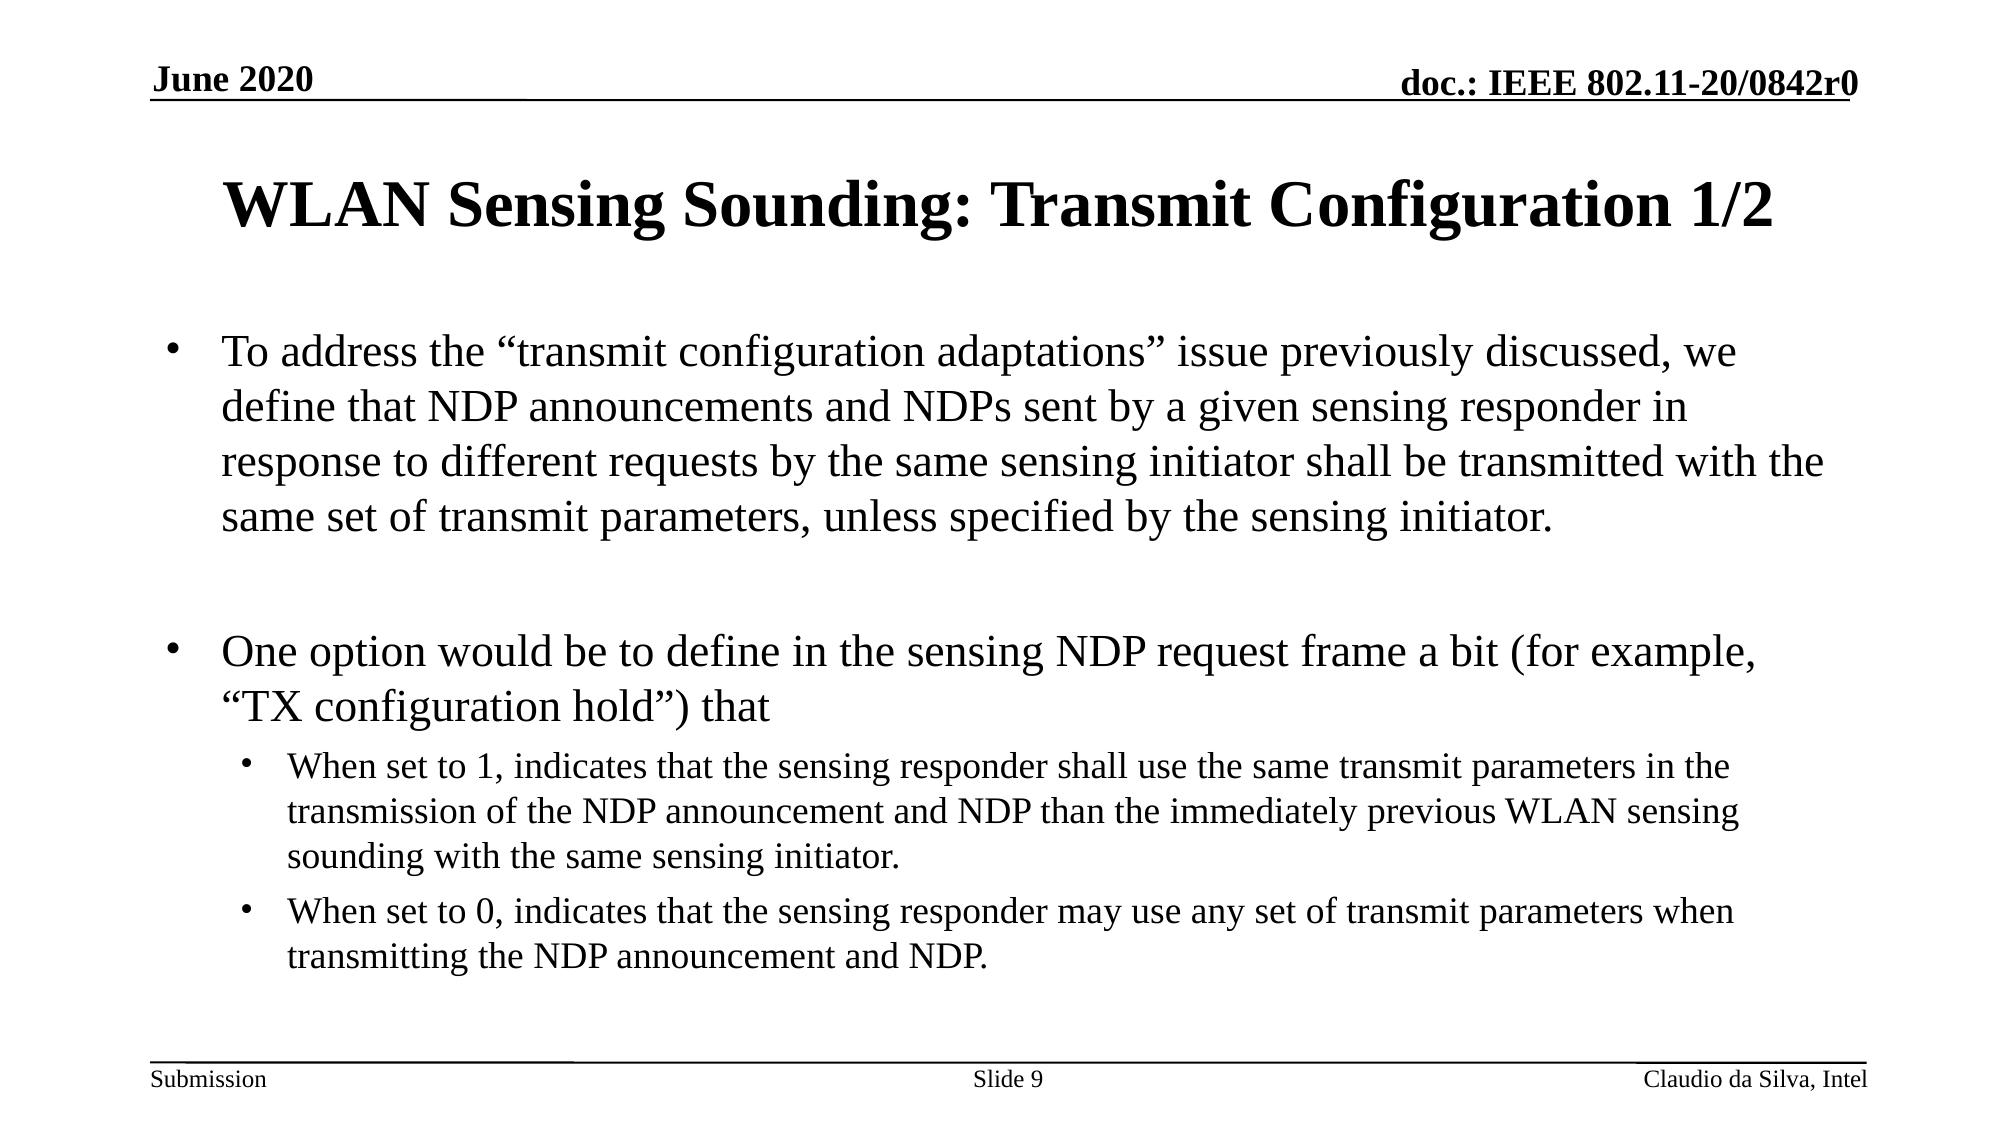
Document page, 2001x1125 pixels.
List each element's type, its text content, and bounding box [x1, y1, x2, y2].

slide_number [152, 54, 563, 100]
title WLAN Sensing Sounding: Transmit Configuration 1/2 [149, 112, 1850, 288]
slide_number Slide 9 [950, 1061, 1067, 1123]
footer Claudio da Silva, Intel [1171, 1061, 1869, 1093]
list To address the “transmit configuration adaptations” issue previously discussed, we define that NDP announcements and NDPs sent by a given sensing responder in response to different requests by the same sensing initiator shall be transmitted with the same set of transmit parameters, unless specified by the sensing initiator. One option would be to define in the sensing NDP request frame a bit (for example, “TX configuration hold”) that When set to 1, indicates that the sensing responder shall use the same transmit parameters in the transmission of the NDP announcement and NDP than the immediately previous WLAN sensing sounding with the same sensing initiator. When set to 0, indicates that the sensing responder may use any set of transmit parameters when transmitting the NDP announcement and NDP. [149, 312, 1850, 988]
